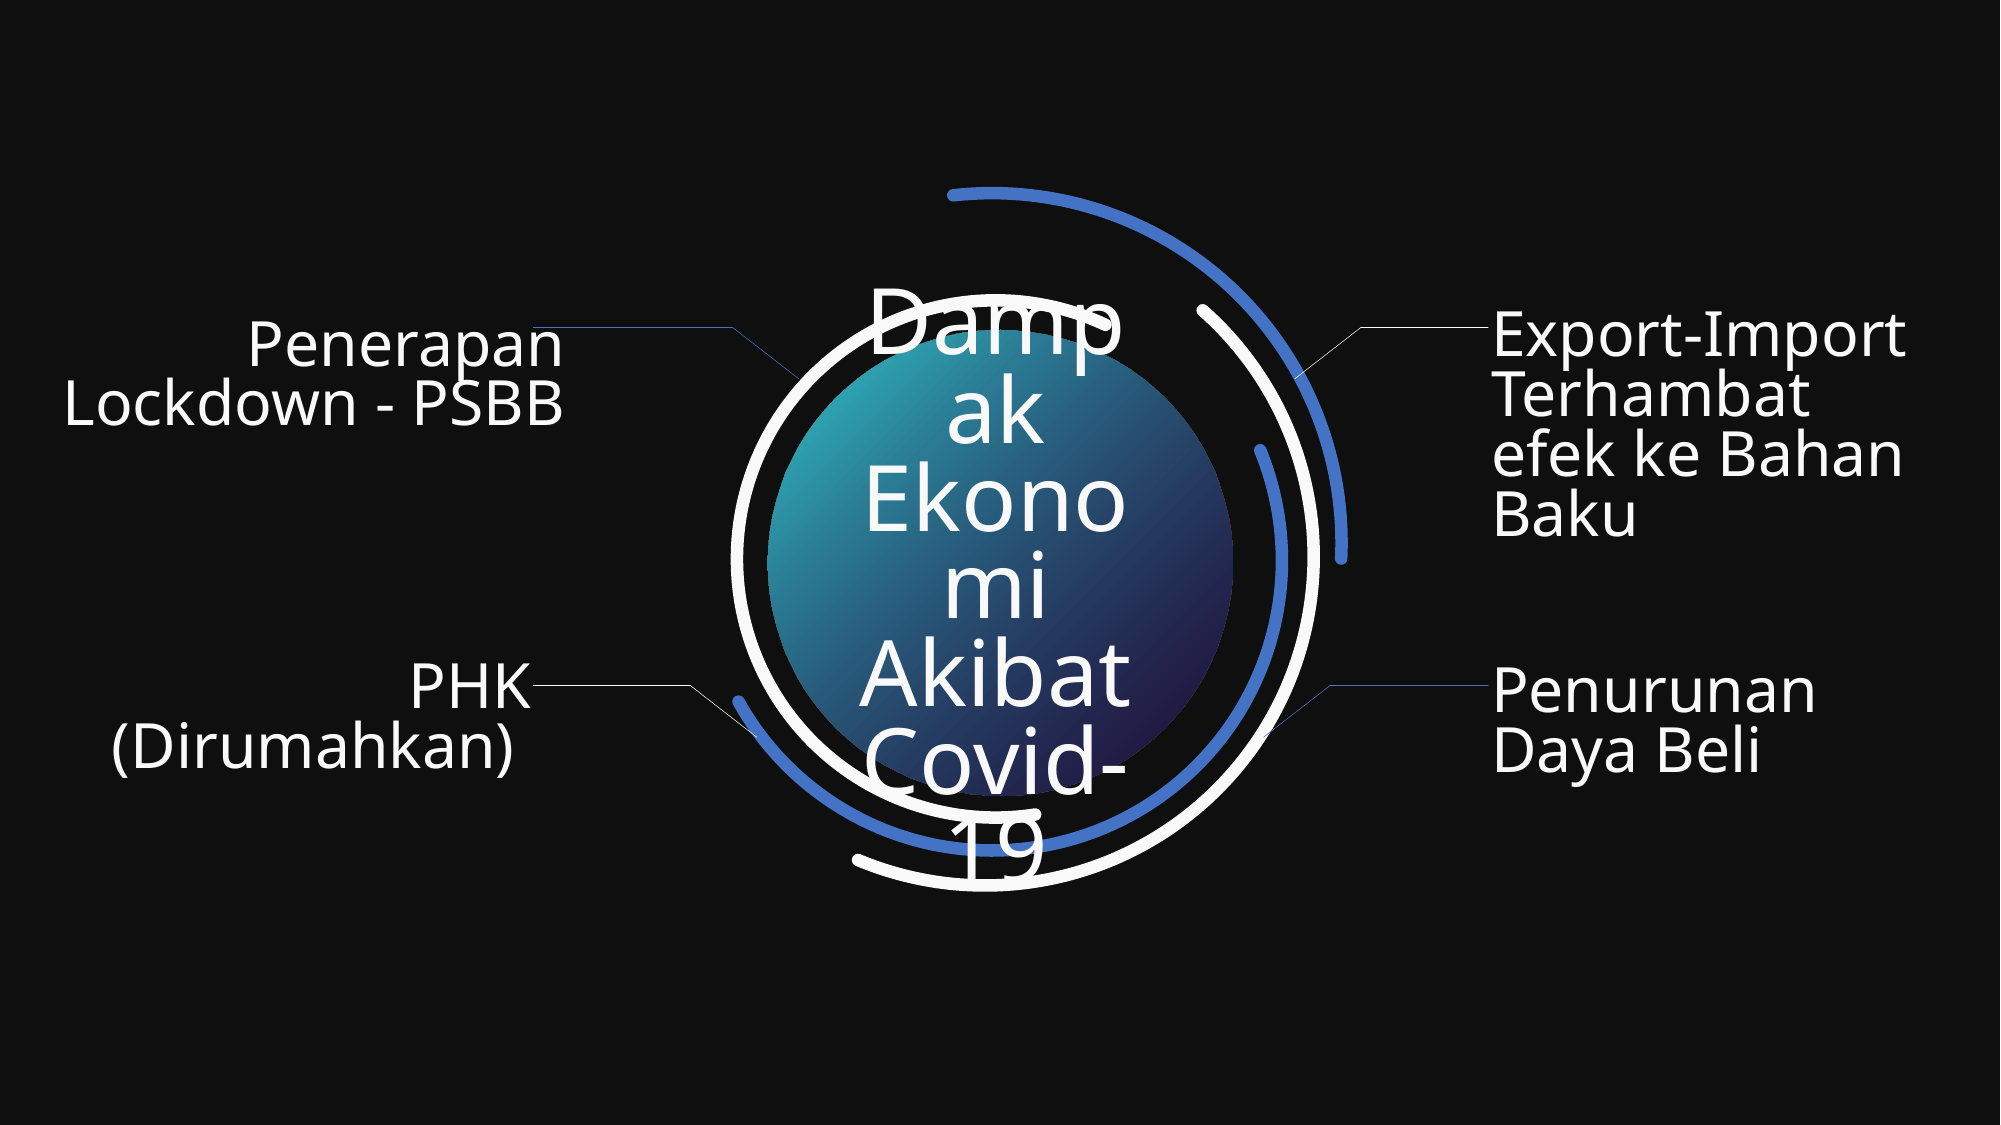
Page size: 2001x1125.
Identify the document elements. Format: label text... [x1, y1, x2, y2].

list PHK (Dirumahkan) [96, 652, 547, 886]
list Penurunan Daya Beli [1476, 657, 1926, 890]
list Export-Import Terhambat efek ke Bahan Baku [1476, 301, 1926, 534]
list Dampak Ekonomi Akibat Covid-19 [834, 437, 1158, 748]
list Penerapan Lockdown - PSBB [19, 310, 581, 543]
